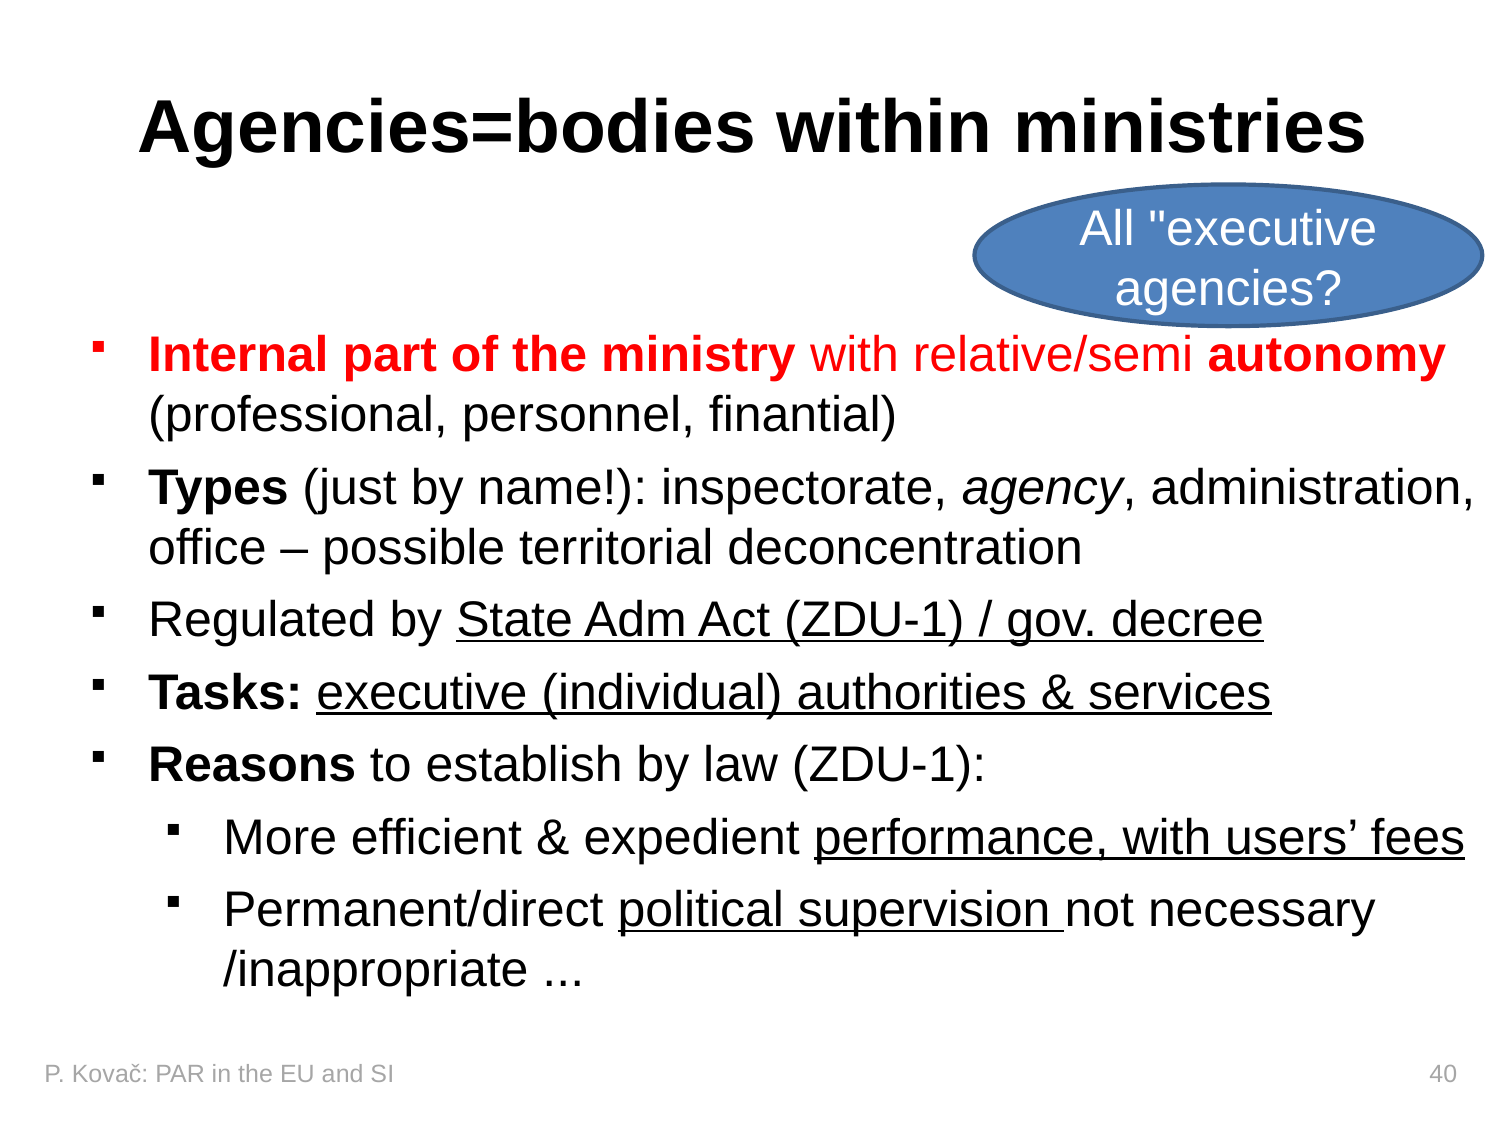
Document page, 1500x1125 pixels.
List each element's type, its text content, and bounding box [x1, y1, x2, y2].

text_box Agencies=bodies within ministries [29, 58, 1477, 204]
text_box Internal part of the ministry with relative/semi autonomy (professional, personnel, finantial) Types (just by name!): inspectorate, agency, administration, office – possible territorial deconcentration Regulated by State Adm Act (ZDU-1) / gov. decree Tasks: executive (individual) authorities & services Reasons to establish by law (ZDU-1): More efficient & expedient performance, with users’ fees Permanent/direct political supervision not necessary /inappropriate ... [0, 314, 1500, 1005]
text_box P. Kovač: PAR in the EU and SI 40 [29, 1042, 1487, 1103]
text_box All "executive agencies? [972, 182, 1485, 329]
